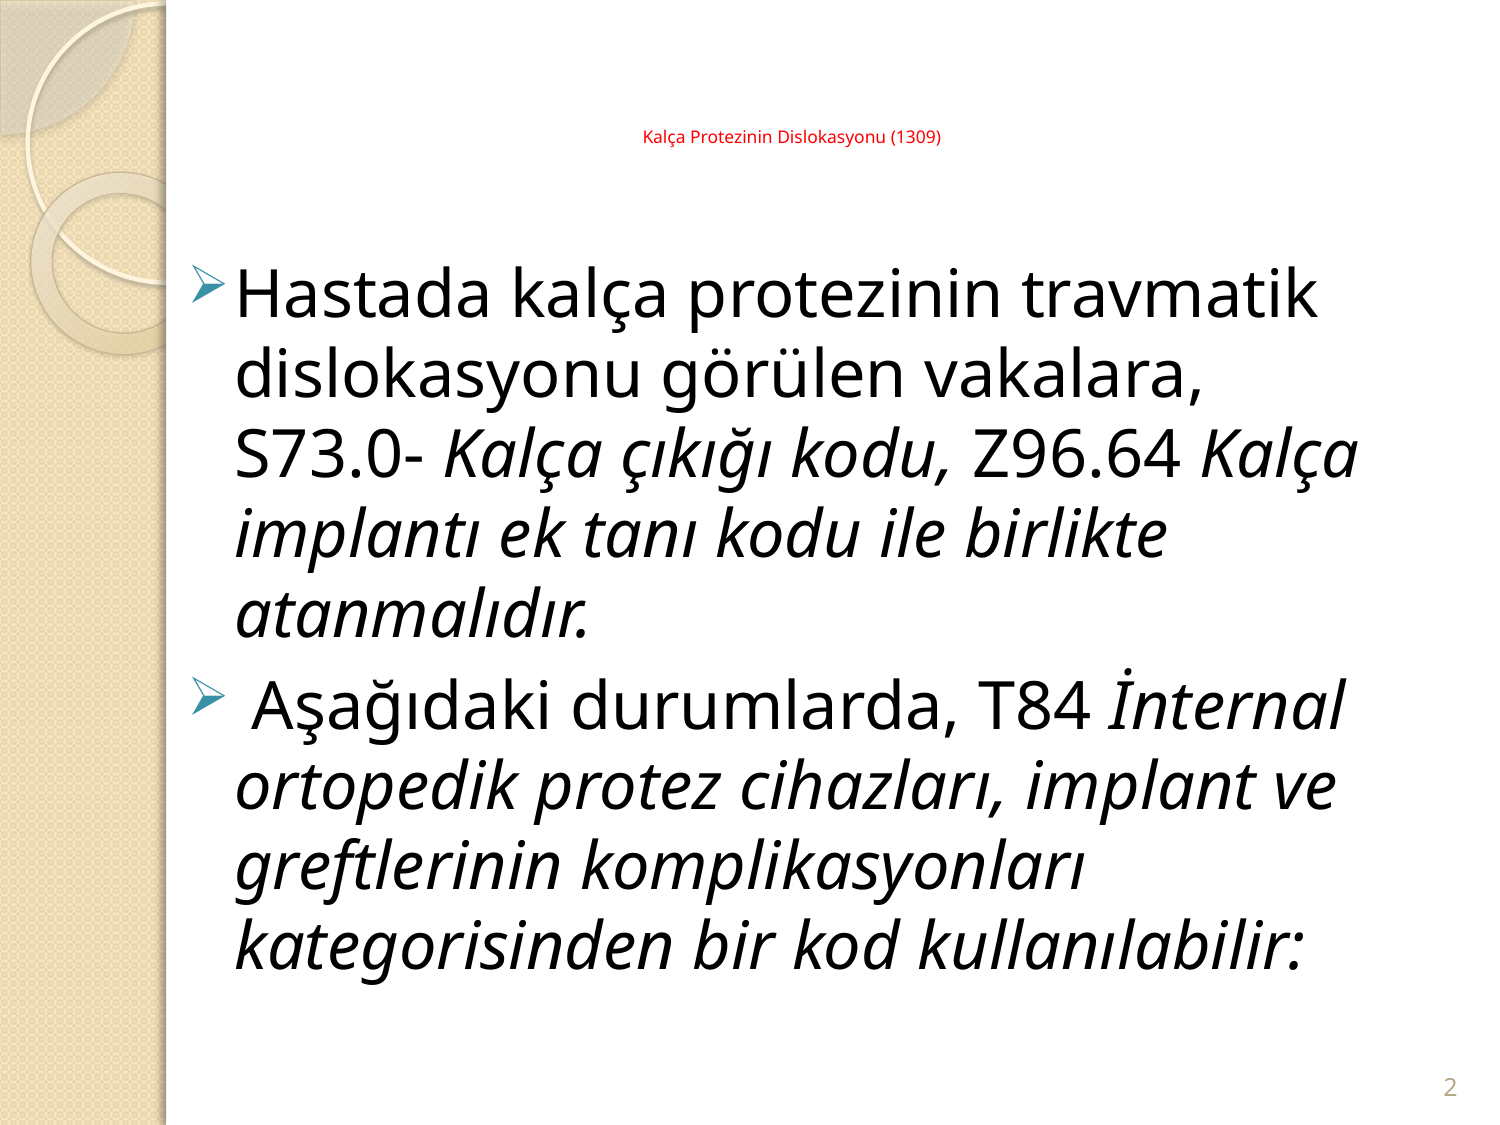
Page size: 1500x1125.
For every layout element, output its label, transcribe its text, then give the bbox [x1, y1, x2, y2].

title Kalça Protezinin Dislokasyonu (1309) [159, 54, 1425, 232]
slide_number 2 [1413, 1034, 1488, 1113]
list Hastada kalça protezinin travmatik dislokasyonu görülen vakalara, S73.0- Kalça çıkığı kodu, Z96.64 Kalça implantı ek tanı kodu ile birlikte atanmalıdır. Aşağıdaki durumlarda, T84 İnternal ortopedik protez cihazları, implant ve greftlerinin komplikasyonları kategorisinden bir kod kullanılabilir: [159, 243, 1425, 1038]
